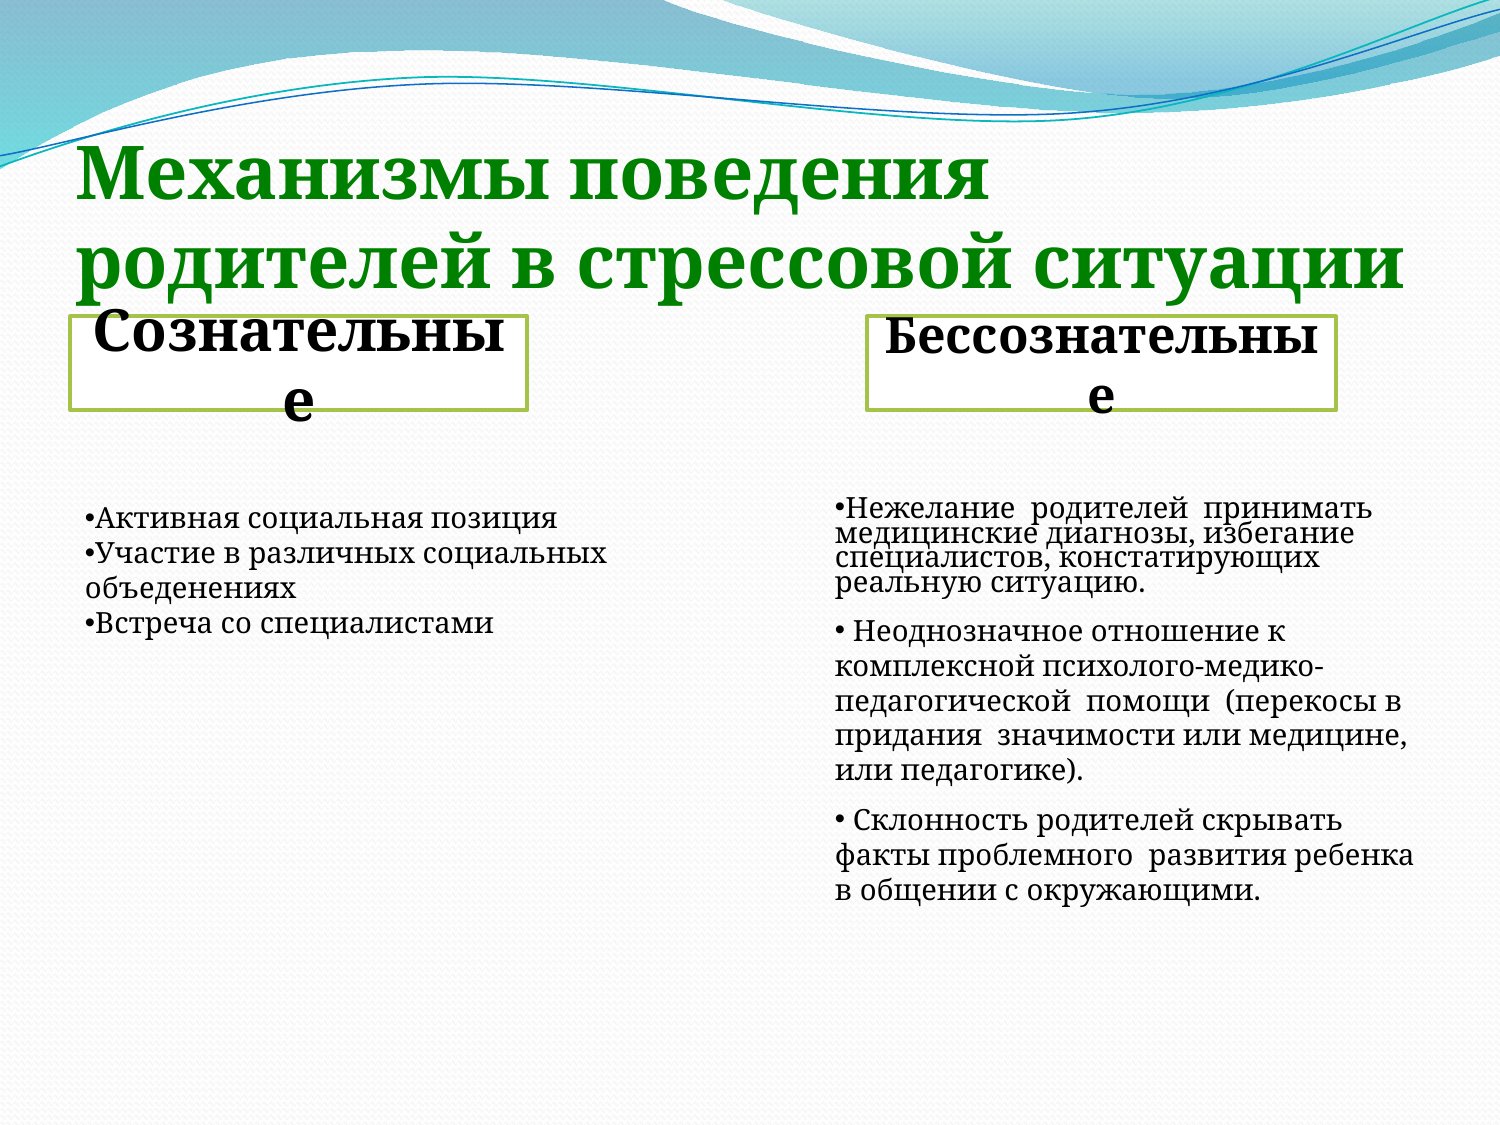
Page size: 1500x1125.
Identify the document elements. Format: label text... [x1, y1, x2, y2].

text_box Бессознательные [865, 314, 1338, 412]
text_box Нежелание родителей принимать медицинские диагнозы, избегание специалистов, констатирующих реальную ситуацию. Неоднозначное отношение к комплексной психолого-медико-педагогической помощи (перекосы в придания значимости или медицине, или педагогике). Склонность родителей скрывать факты проблемного развития ребенка в общении с окружающими. [820, 492, 1436, 914]
text_box Сознательные [68, 314, 529, 412]
title Механизмы поведения родителей в стрессовой ситуации [75, 115, 1425, 303]
text_box Активная социальная позиция Участие в различных социальных объеденениях Встреча со специалистами [70, 492, 657, 647]
